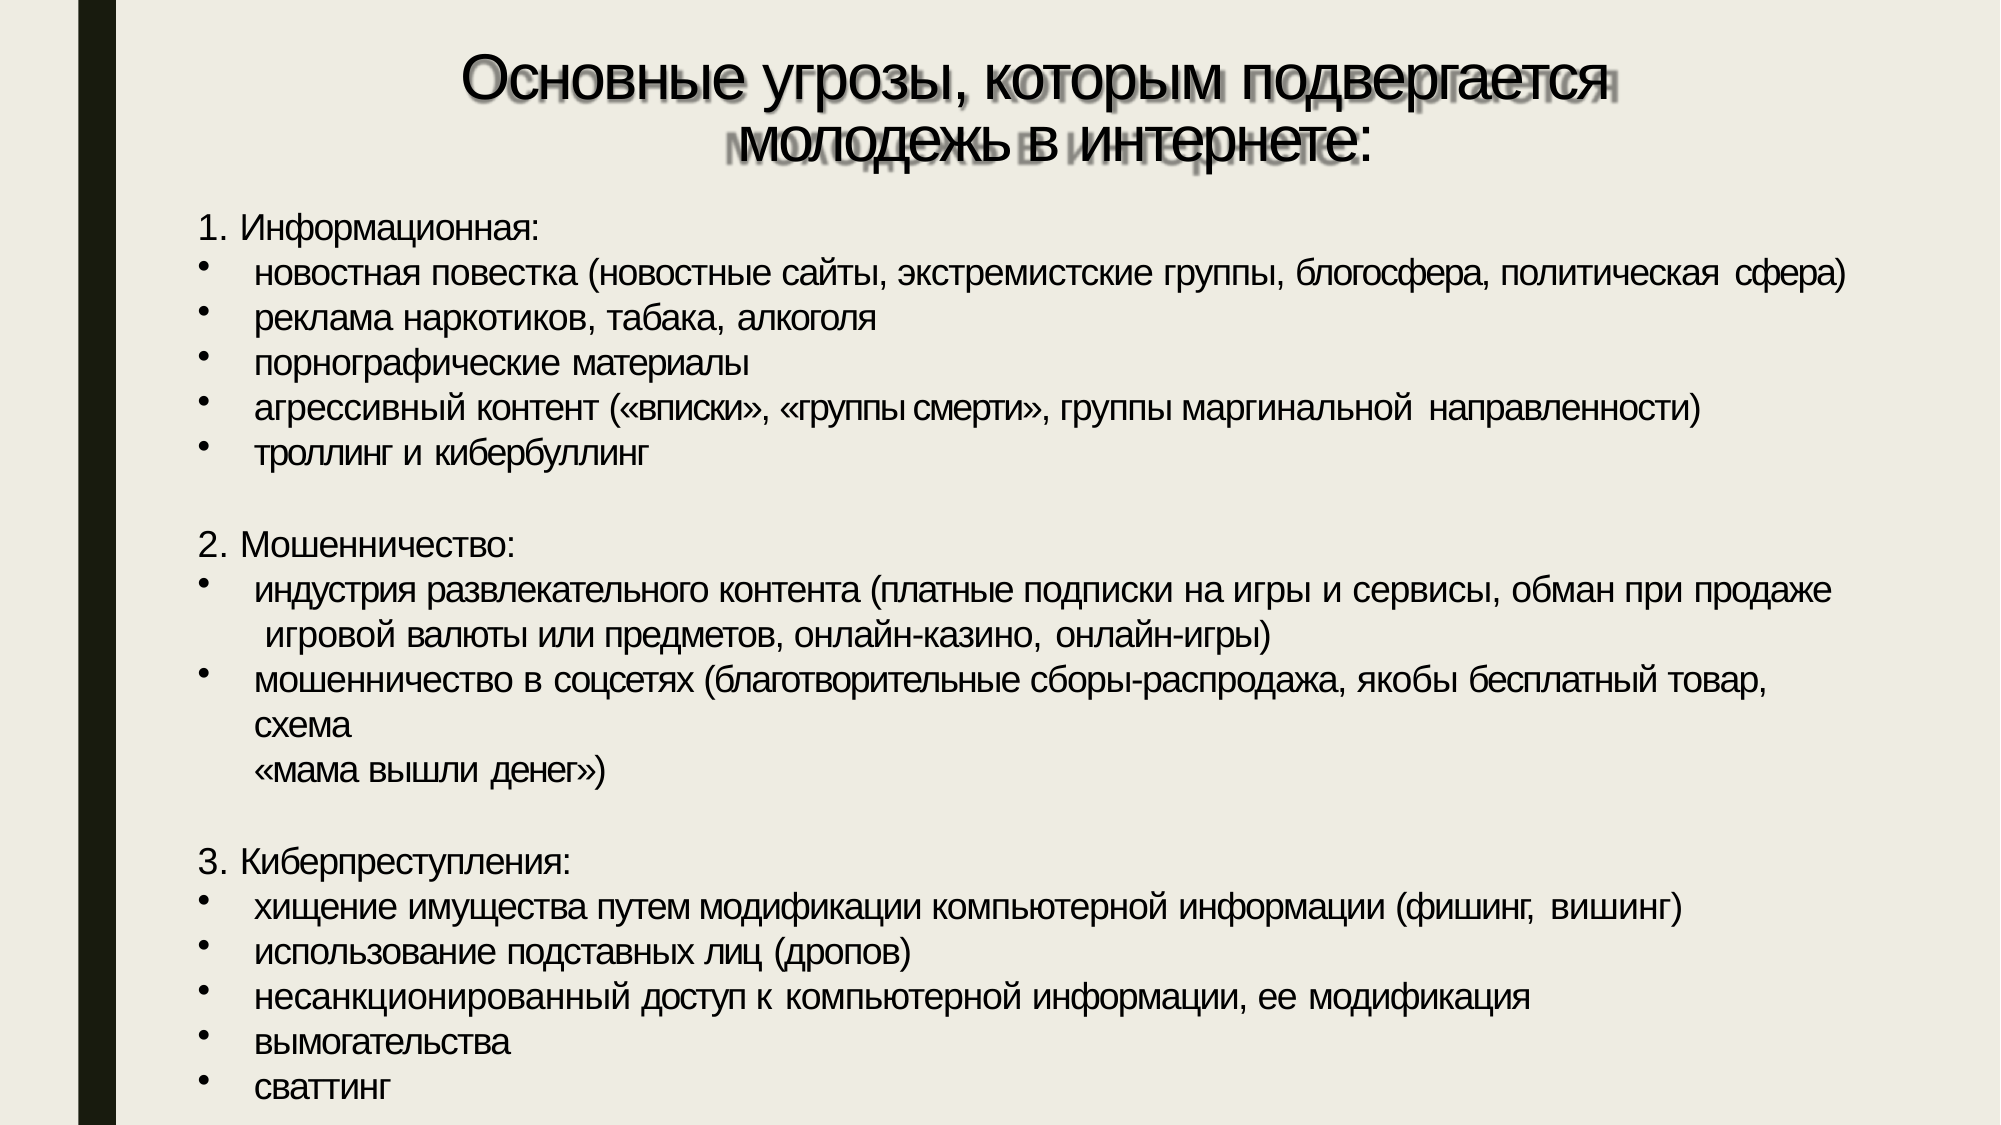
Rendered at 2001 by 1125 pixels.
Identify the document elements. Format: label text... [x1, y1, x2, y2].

text_box 1. Информационная: новостная повестка (новостные сайты, экстремистские группы, блогосфера, политическая сфера) реклама наркотиков, табака, алкоголя порнографические материалы агрессивный контент («вписки», «группы смерти», группы маргинальной направленности) троллинг и кибербуллинг 2. Мошенничество: индустрия развлекательного контента (платные подписки на игры и сервисы, обман при продаже игровой валюты или предметов, онлайн-казино, онлайн-игры) мошенничество в соцсетях (благотворительные сборы-распродажа, якобы бесплатный товар, схема «мама вышли денег») 3. Киберпреступления: хищение имущества путем модификации компьютерной информации (фишинг, вишинг) использование подставных лиц (дропов) несанкционированный доступ к компьютерной информации, ее модификация вымогательства сваттинг [195, 201, 1886, 1108]
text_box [420, 16, 1679, 222]
